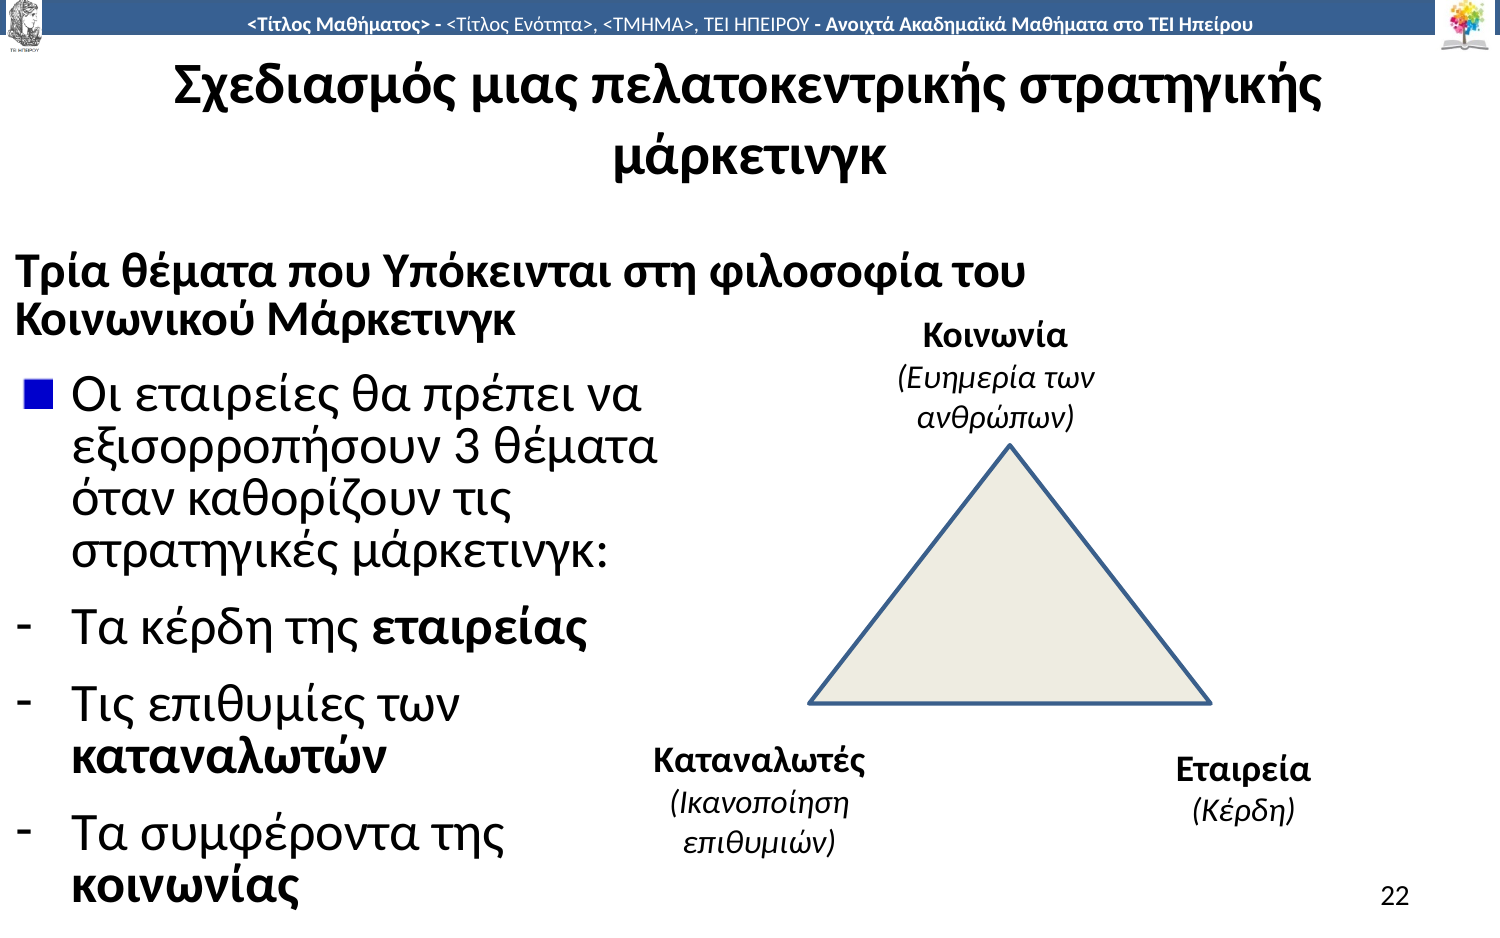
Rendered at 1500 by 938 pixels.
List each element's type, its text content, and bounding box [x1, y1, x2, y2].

text_box Κοινωνία (Ευημερία των ανθρώπων) [842, 301, 1149, 444]
picture [6, 0, 42, 54]
title Σχεδιασμός μιας πελατοκεντρικής στρατηγικής μάρκετινγκ [75, 37, 1425, 194]
text_box Εταιρεία (Κέρδη) [1090, 715, 1397, 857]
list Οι εταιρείες θα πρέπει να εξισορροπήσουν 3 θέματα όταν καθορίζουν τις στρατηγικές μάρκετινγκ: Τα κέρδη της εταιρείας Τις επιθυμίες των καταναλωτών Τα συμφέροντα της κοινωνίας [0, 362, 727, 938]
text_box [807, 444, 1213, 706]
picture [15, 370, 53, 409]
text_box Τρία θέματα που Υπόκεινται στη φιλοσοφία του Κοινωνικού Μάρκετινγκ [0, 232, 1081, 361]
slide_number 22 [1074, 868, 1425, 919]
text_box Καταναλωτές (Ικανοποίηση επιθυμιών) [606, 726, 913, 869]
picture [1435, 0, 1495, 52]
